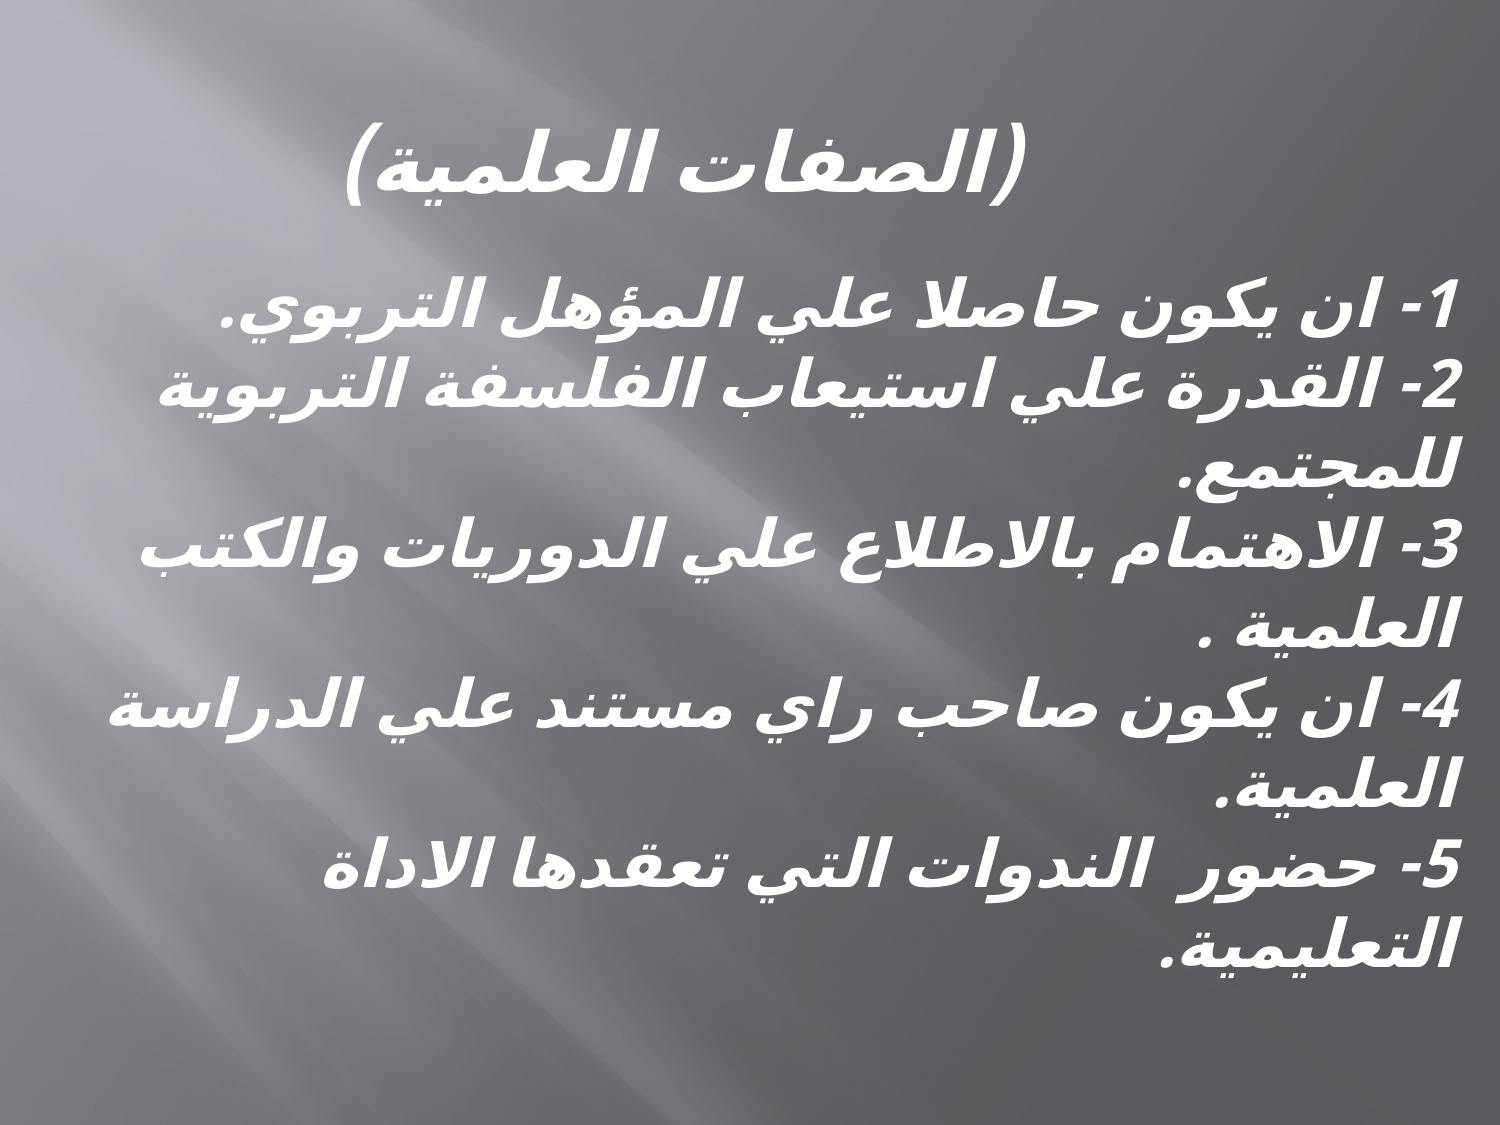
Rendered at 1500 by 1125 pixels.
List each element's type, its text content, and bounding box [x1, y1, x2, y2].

text_box (الصفات العلمية) [159, 101, 1199, 217]
text_box 1- ان يكون حاصلا علي المؤهل التربوي. 2- القدرة علي استيعاب الفلسفة التربوية للمجتمع. 3- الاهتمام بالاطلاع علي الدوريات والكتب العلمية . 4- ان يكون صاحب راي مستند علي الدراسة العلمية. 5- حضور الندوات التي تعقدها الاداة التعليمية. [29, 253, 1471, 989]
